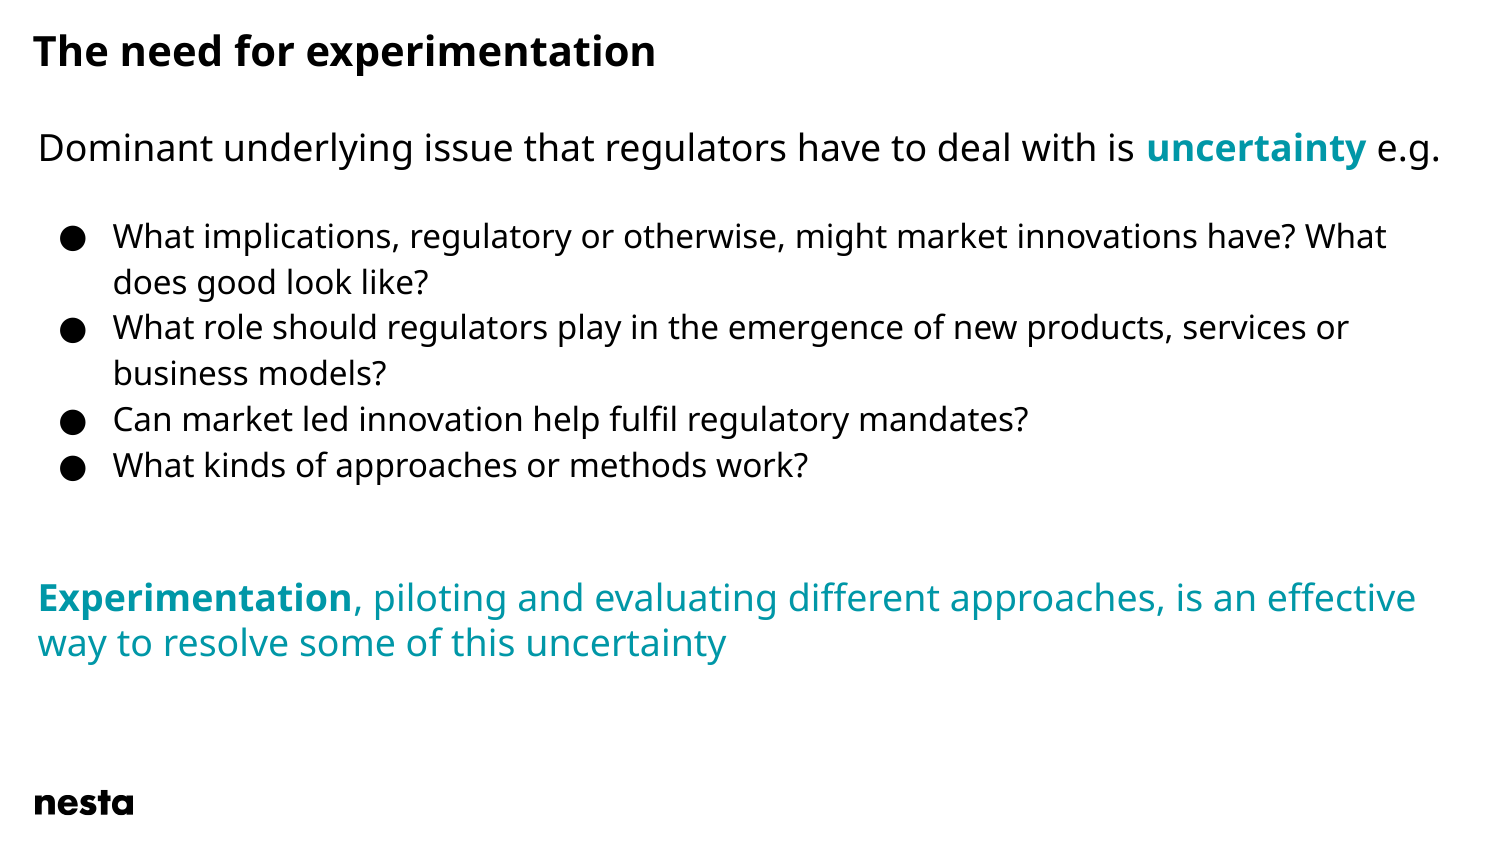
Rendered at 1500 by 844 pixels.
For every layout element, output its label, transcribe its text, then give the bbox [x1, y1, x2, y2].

picture [35, 789, 134, 816]
title The need for experimentation [17, 14, 1447, 86]
list Dominant underlying issue that regulators have to deal with is uncertainty e.g. What implications, regulatory or otherwise, might market innovations have? What does good look like? What role should regulators play in the emergence of new products, services or business models? Can market led innovation help fulfil regulatory mandates? What kinds of approaches or methods work? Experimentation, piloting and evaluating different approaches, is an effective way to resolve some of this uncertainty [22, 109, 1466, 774]
